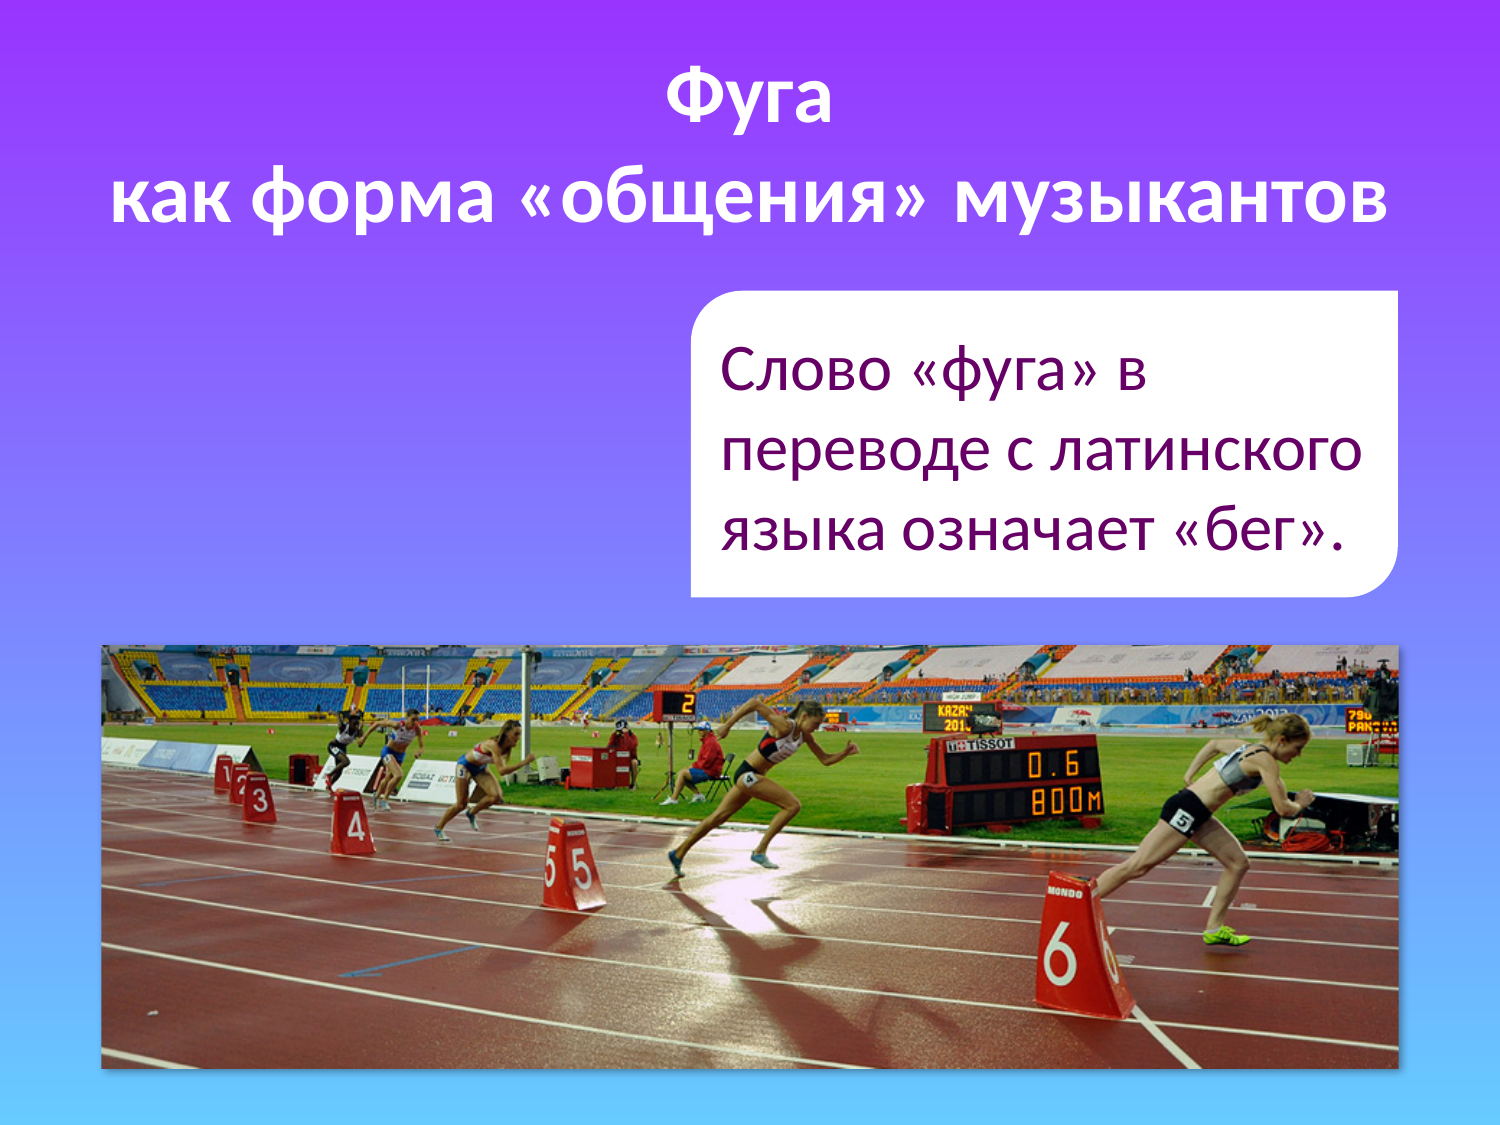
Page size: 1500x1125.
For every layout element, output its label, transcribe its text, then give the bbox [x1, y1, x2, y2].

title Фуга как форма «общения» музыкантов [75, 45, 1425, 233]
picture [100, 644, 1399, 1069]
text_box Слово «фуга» в переводе с латинского языка означает «бег». [688, 288, 1400, 600]
